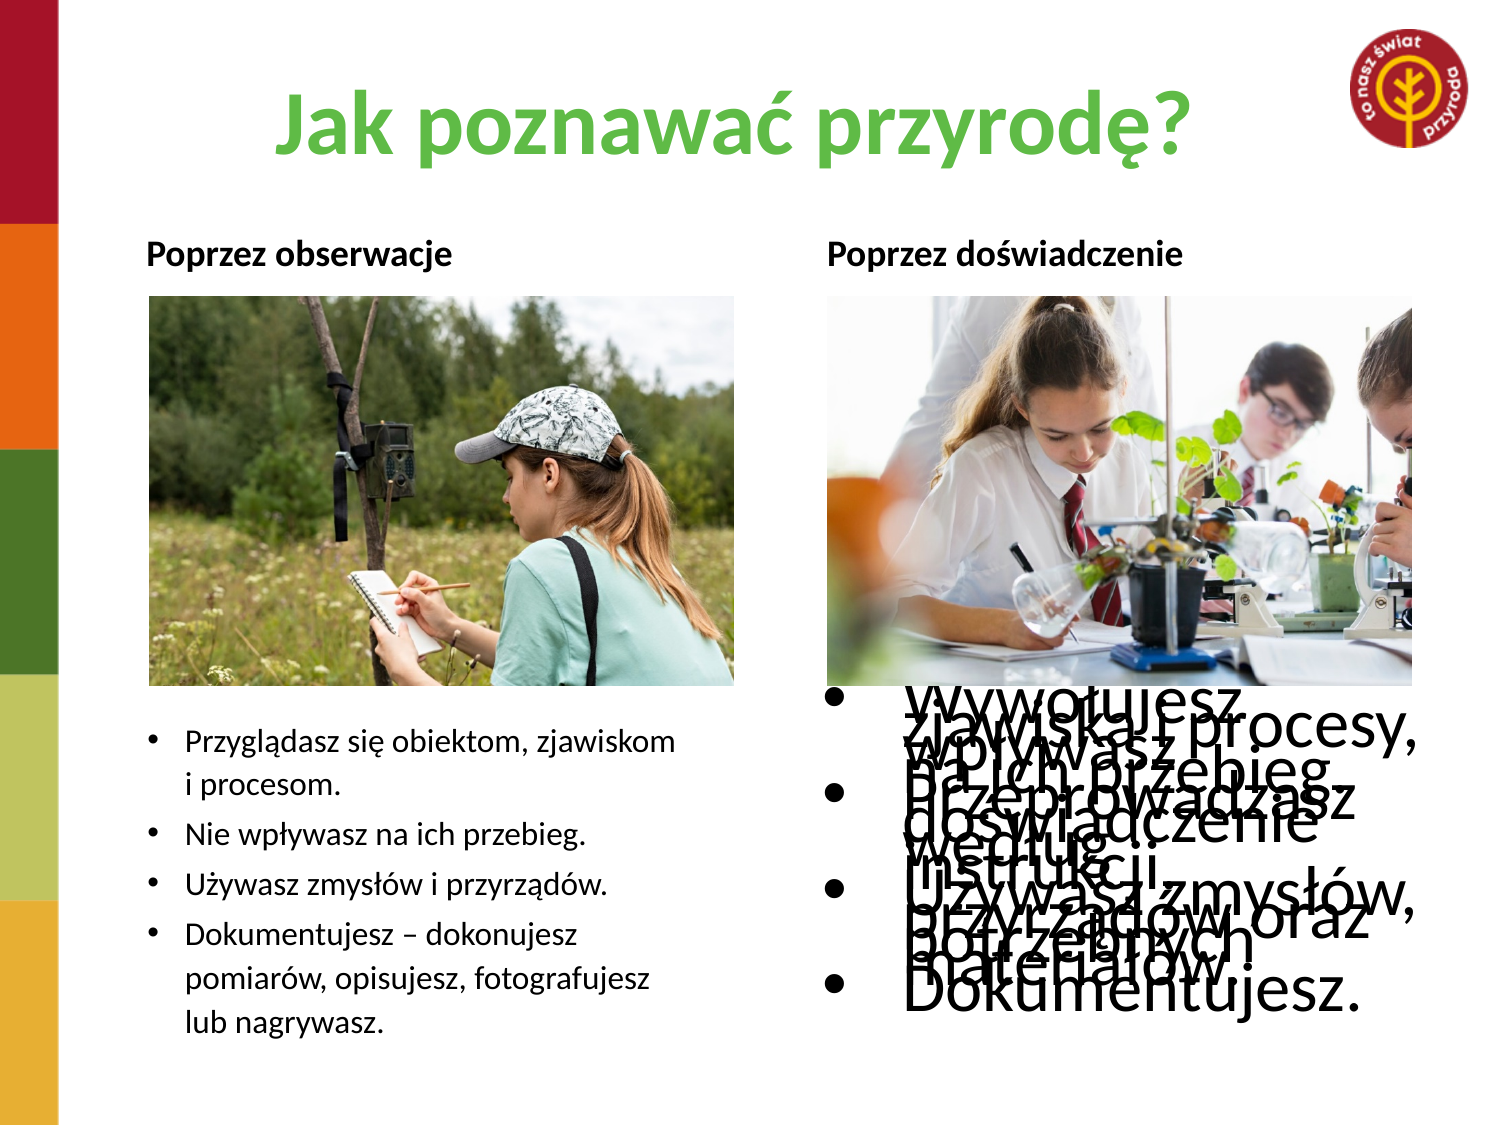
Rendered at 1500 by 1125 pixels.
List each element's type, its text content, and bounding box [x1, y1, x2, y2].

title Jak poznawać przyrodę? [236, 40, 1234, 210]
picture [149, 296, 734, 687]
list Wywołujesz zjawiska i procesy, wpływasz na ich przebieg. Przeprowadzasz doświadczenie według instrukcji. Używasz zmysłów, przyrządów oraz potrzebnych materiałów. Dokumentujesz. [807, 707, 1438, 1053]
list Przyglądasz się obiektom, zjawiskom i procesom. Nie wpływasz na ich przebieg. Używasz zmysłów i przyrządów. Dokumentujesz – dokonujesz pomiarów, opisujesz, fotografujesz lub nagrywasz. [132, 707, 807, 1035]
picture [1350, 29, 1471, 148]
list Poprzez doświadczenie [812, 216, 1253, 282]
list Poprzez obserwacje [131, 216, 493, 282]
picture [0, 0, 59, 1125]
picture [827, 296, 1412, 687]
